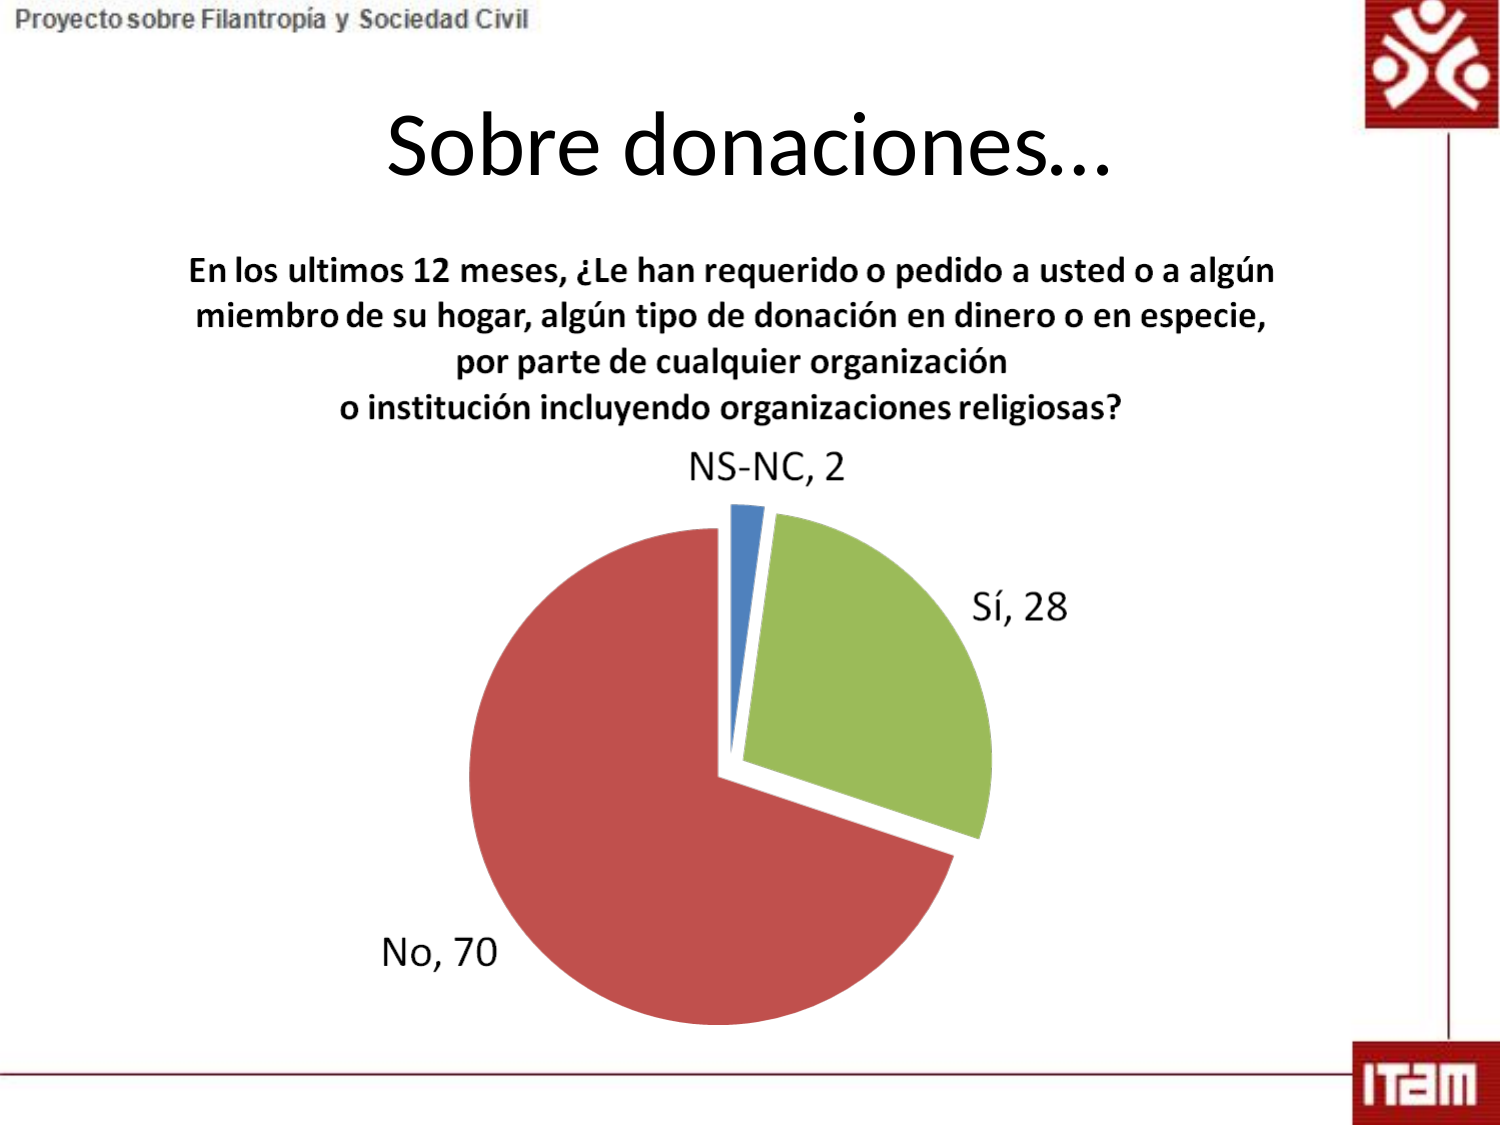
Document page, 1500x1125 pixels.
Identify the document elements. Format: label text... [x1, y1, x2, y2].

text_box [40, 243, 1458, 1034]
title Sobre donaciones… [74, 44, 1426, 233]
picture [0, 0, 1500, 1125]
